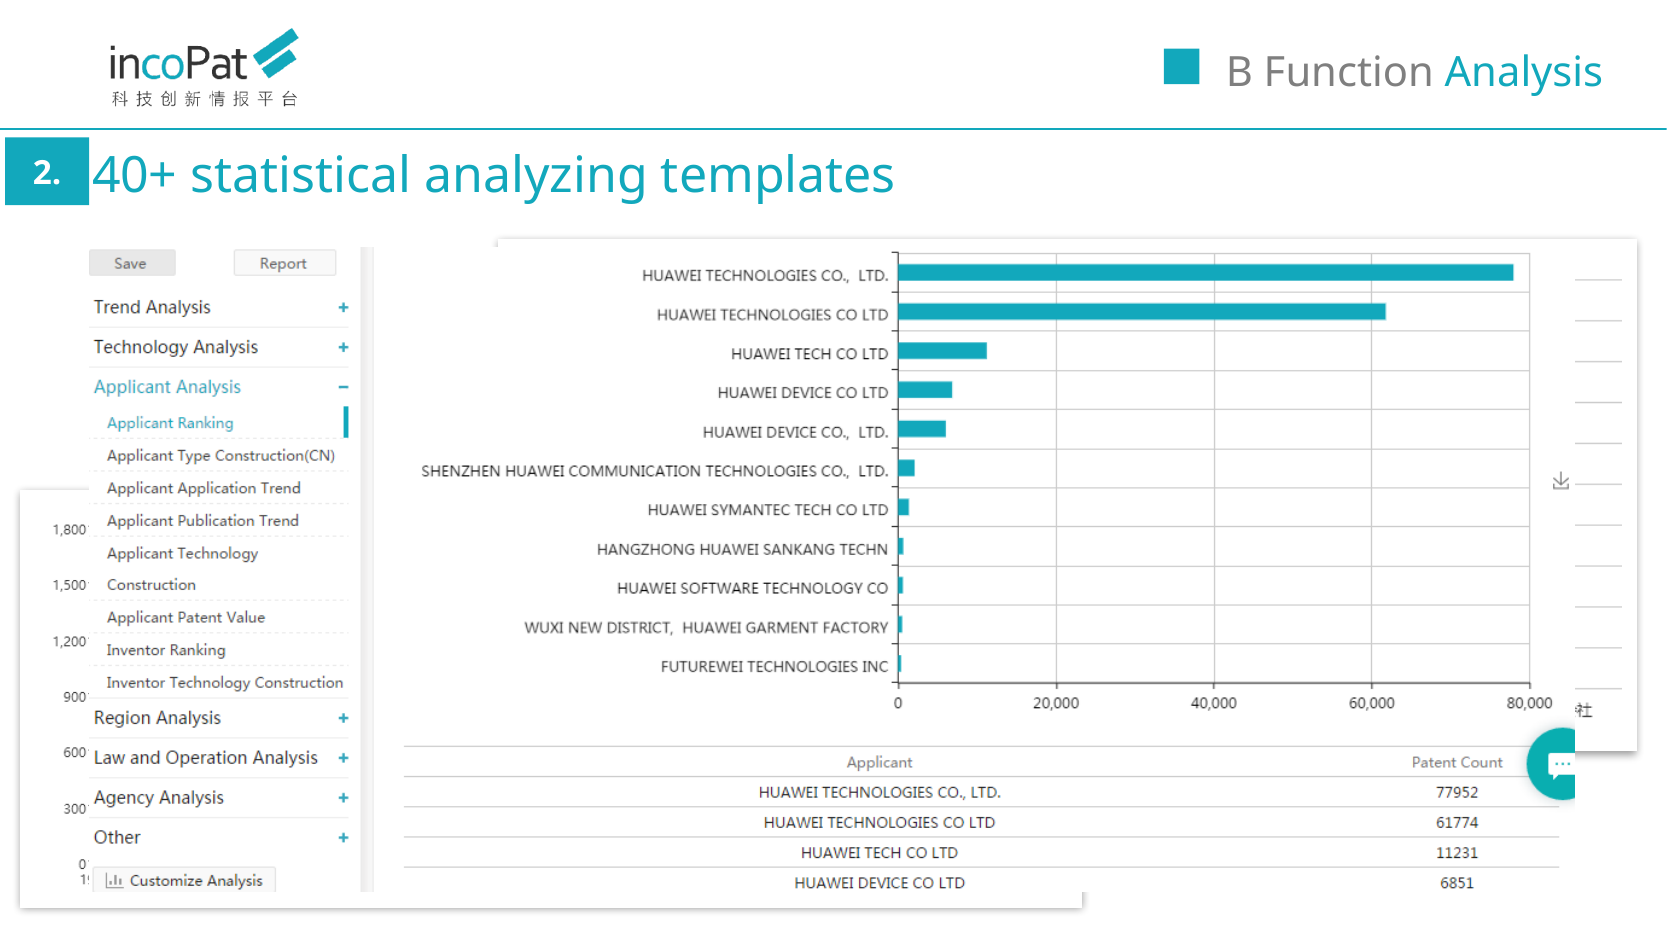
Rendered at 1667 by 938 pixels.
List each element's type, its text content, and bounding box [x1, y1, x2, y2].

text_box 2. [4, 136, 90, 206]
picture [65, 8, 344, 128]
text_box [77, 142, 987, 243]
picture [34, 247, 1623, 894]
